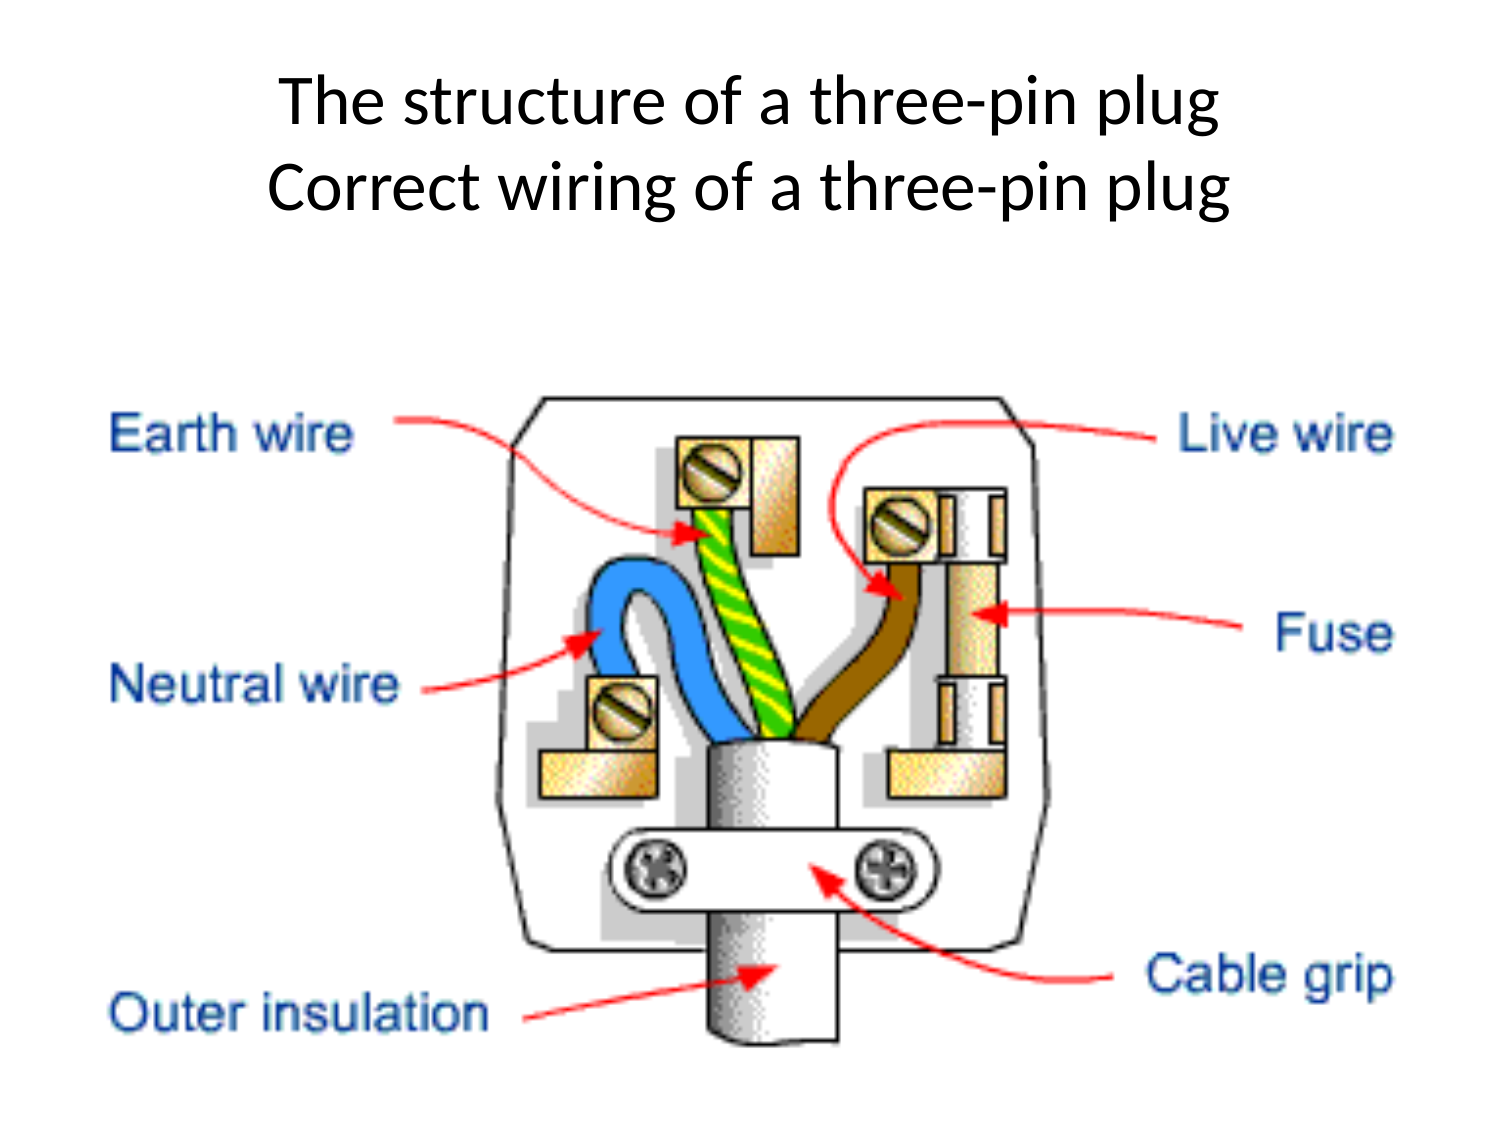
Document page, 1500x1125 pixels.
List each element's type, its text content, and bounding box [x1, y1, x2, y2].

title The structure of a three-pin plug Correct wiring of a three-pin plug [75, 45, 1425, 233]
picture [62, 312, 1432, 1095]
